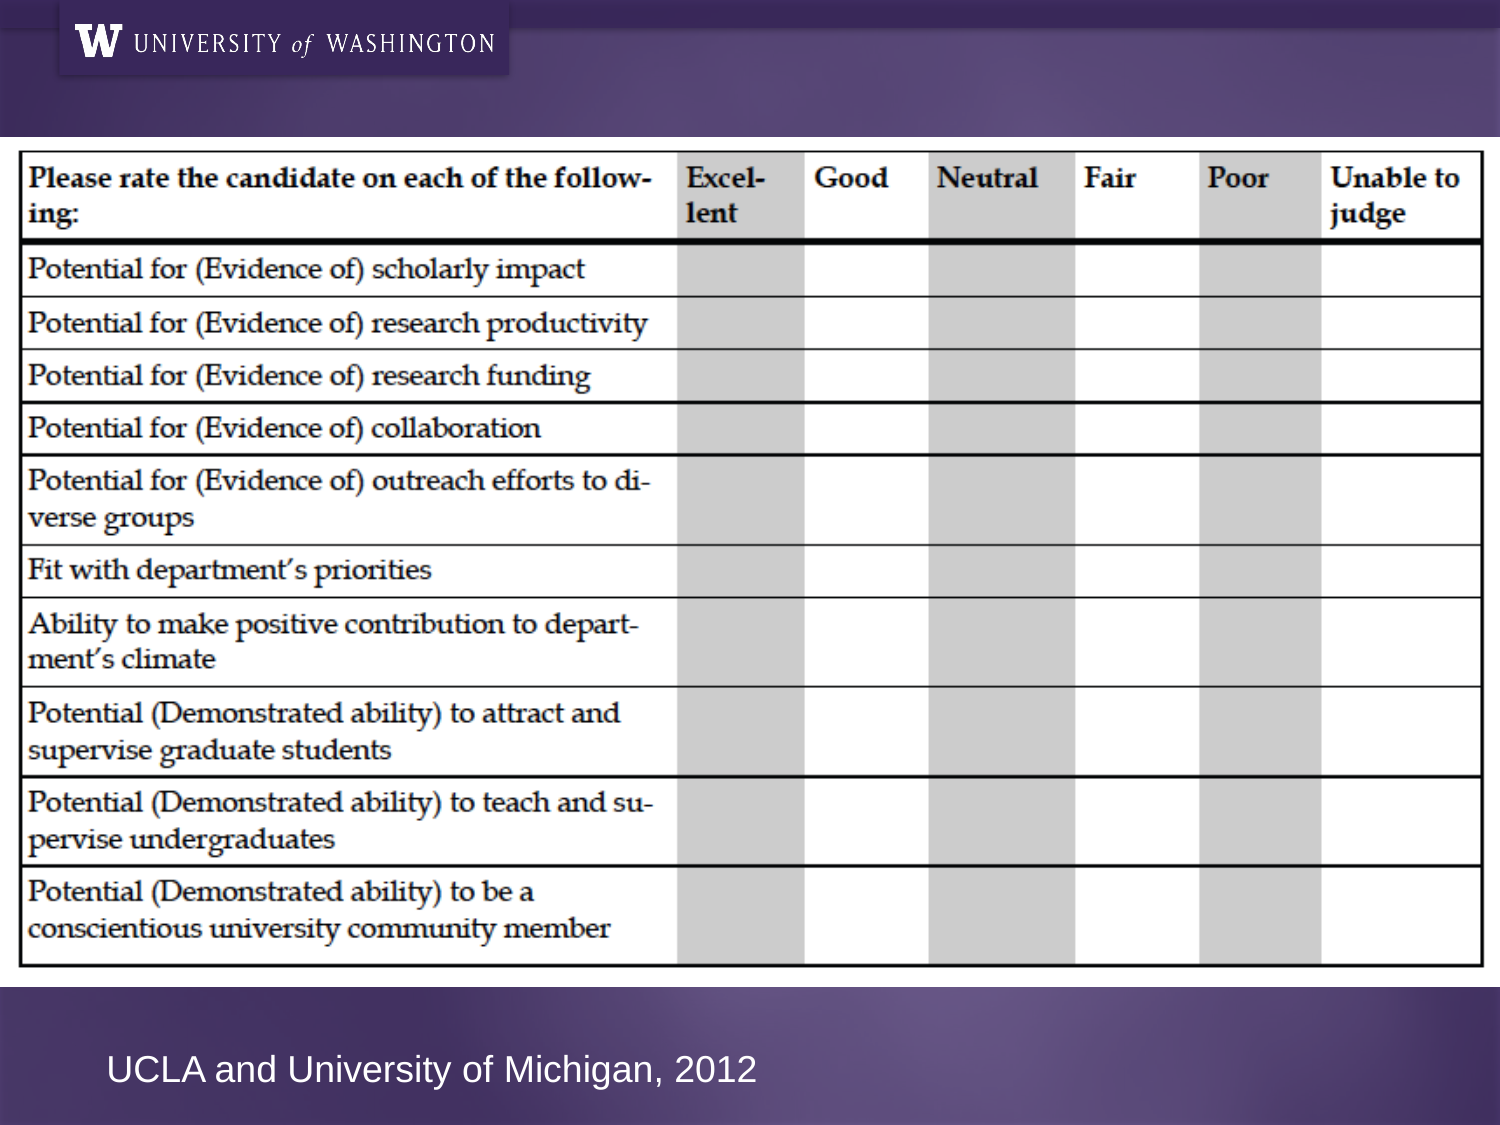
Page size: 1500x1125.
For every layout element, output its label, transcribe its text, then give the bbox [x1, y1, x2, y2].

picture [0, 137, 1500, 987]
text_box UCLA and University of Michigan, 2012 [91, 1037, 773, 1098]
picture [75, 24, 494, 58]
